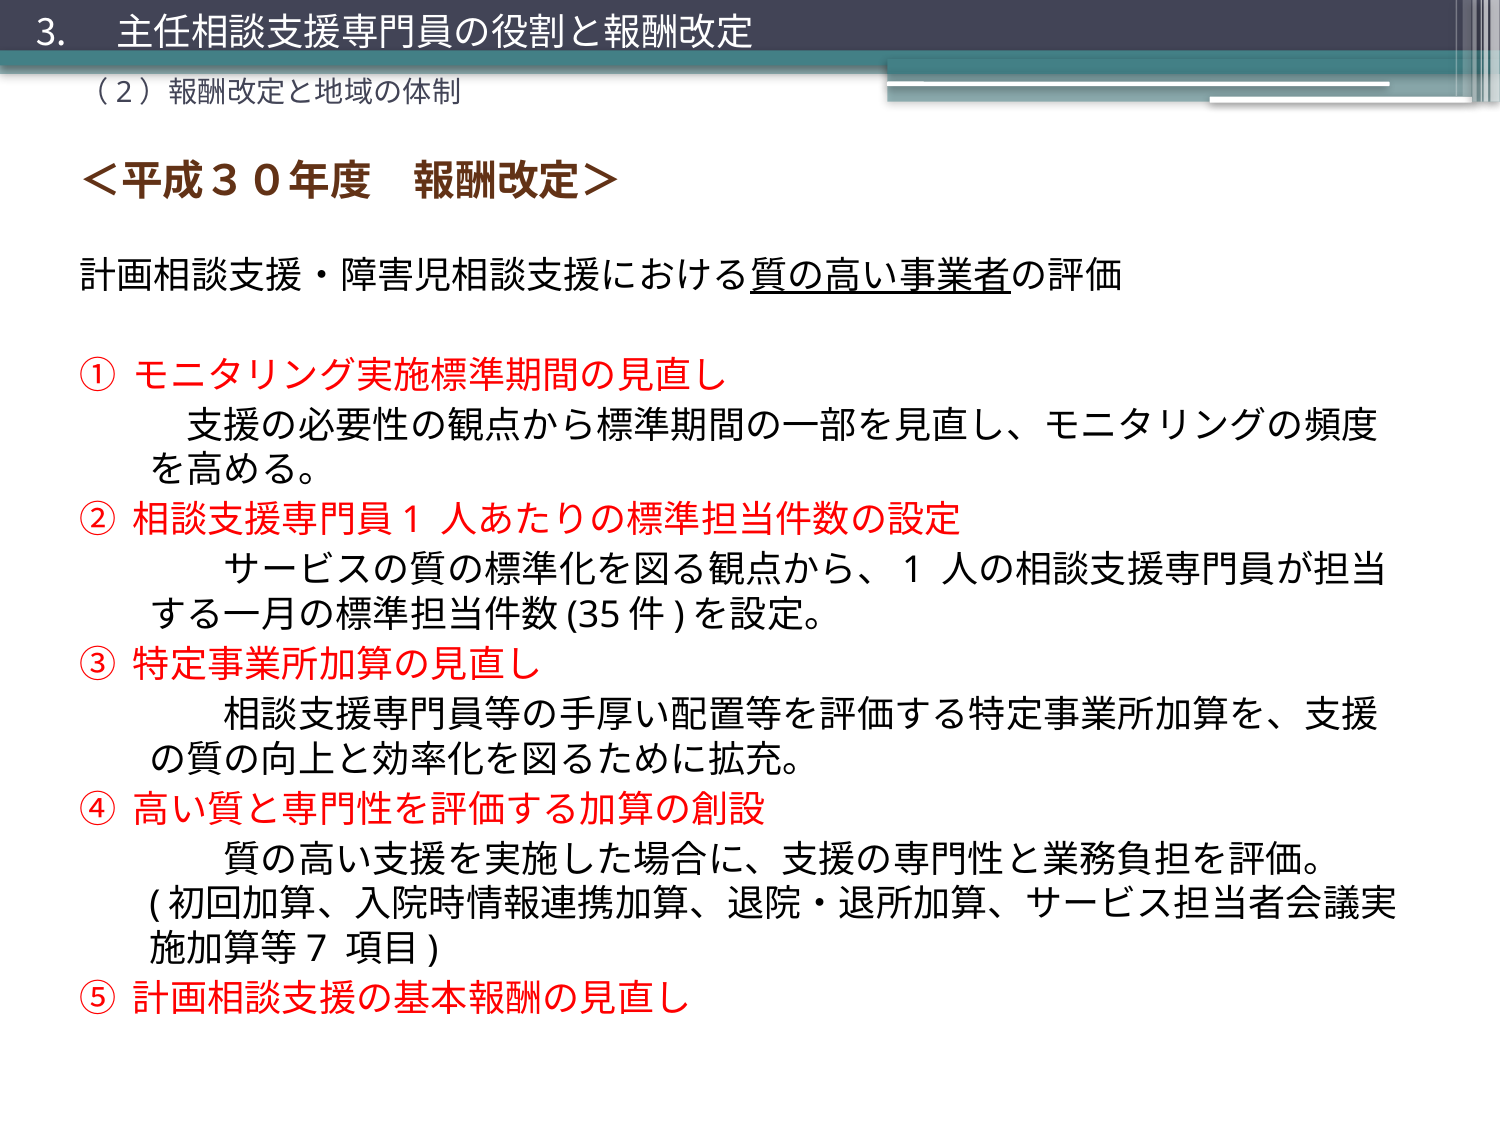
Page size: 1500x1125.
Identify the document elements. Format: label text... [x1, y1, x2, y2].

text_box （2）報酬改定と地域の体制 [64, 66, 1415, 138]
text_box ＜平成３０年度 報酬改定＞ [64, 143, 1093, 215]
text_box ⒊ 主任相談支援専門員の役割と報酬改定 [17, 0, 1282, 60]
list 計画相談支援・障害児相談支援における質の高い事業者の評価 ① モニタリング実施標準期間の見直し 支援の必要性の観点から標準期間の一部を見直し、モニタリングの頻度を高める。 ② 相談支援専門員1 人あたりの標準担当件数の設定 サービスの質の標準化を図る観点から、1 人の相談支援専門員が担当する一月の標準担当件数(35件)を設定。 ③ 特定事業所加算の見直し 相談支援専門員等の手厚い配置等を評価する特定事業所加算を、支援の質の向上と効率化を図るために拡充。 ④ 高い質と専門性を評価する加算の創設 質の高い支援を実施した場合に、支援の専門性と業務負担を評価。 (初回加算、入院時情報連携加算、退院・退所加算、サービス担当者会議実施加算等7 項目) ⑤ 計画相談支援の基本報酬の見直し [64, 243, 1415, 1035]
